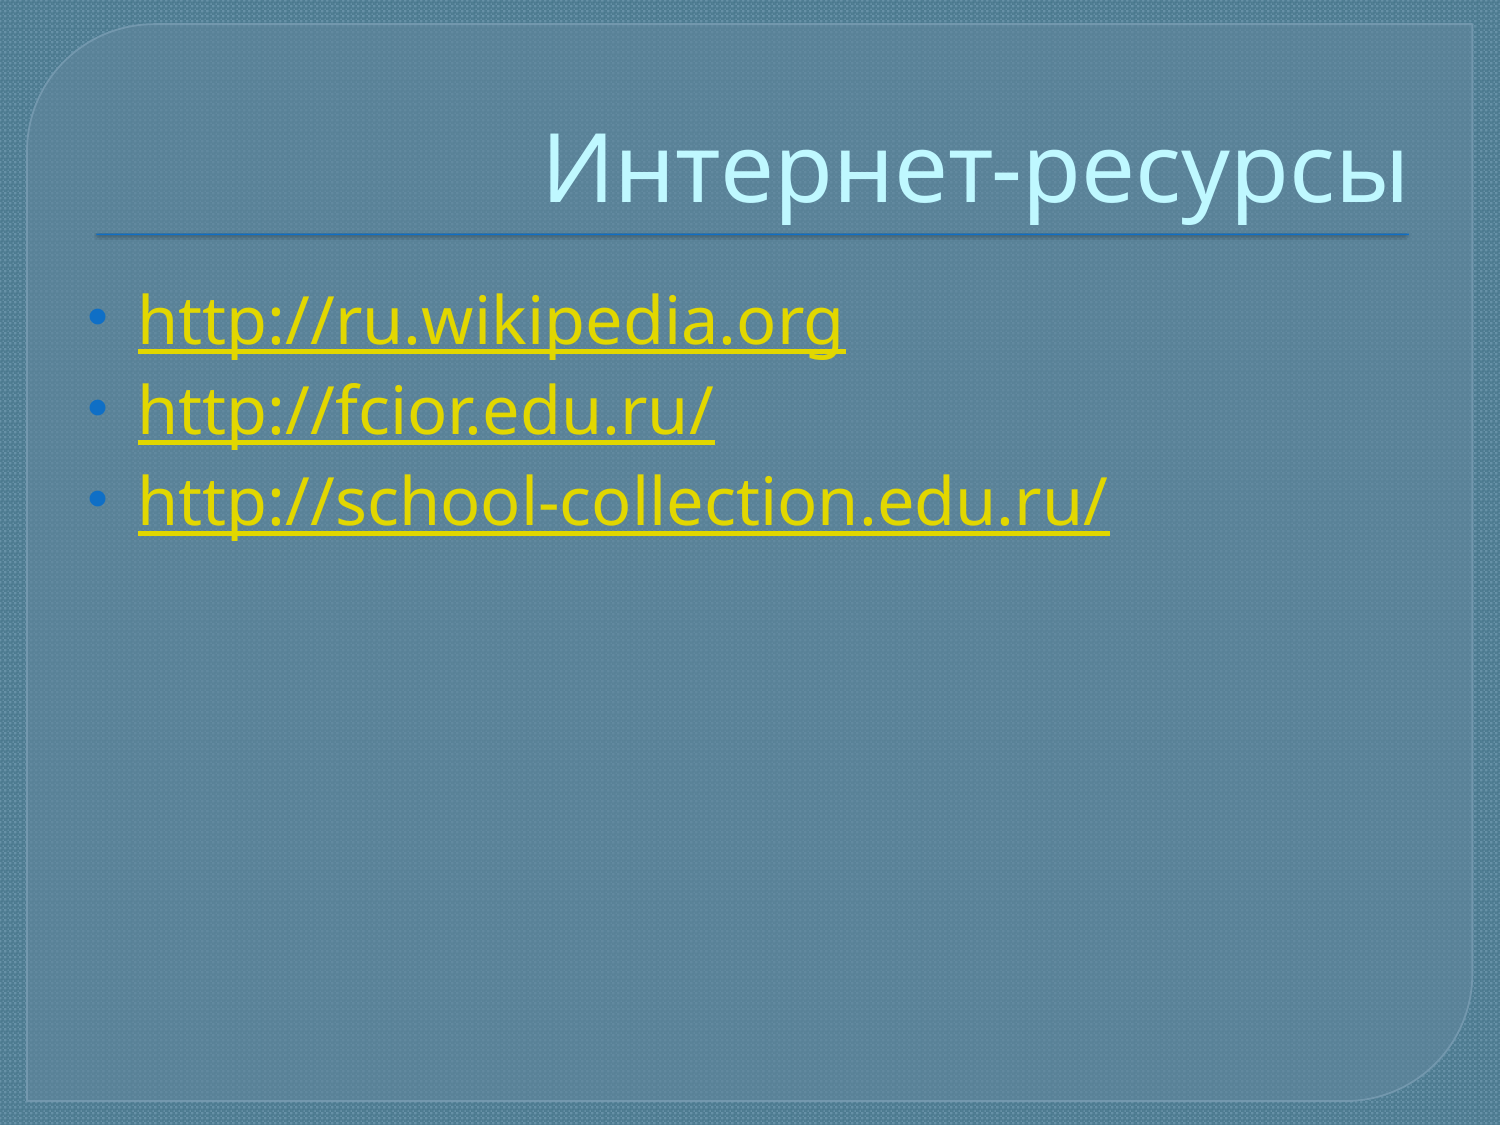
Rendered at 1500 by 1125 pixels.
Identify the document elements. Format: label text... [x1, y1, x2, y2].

title Интернет-ресурсы [75, 41, 1425, 230]
list http://ru.wikipedia.org http://fcior.edu.ru/ http://school-collection.edu.ru/ [75, 270, 1425, 1013]
